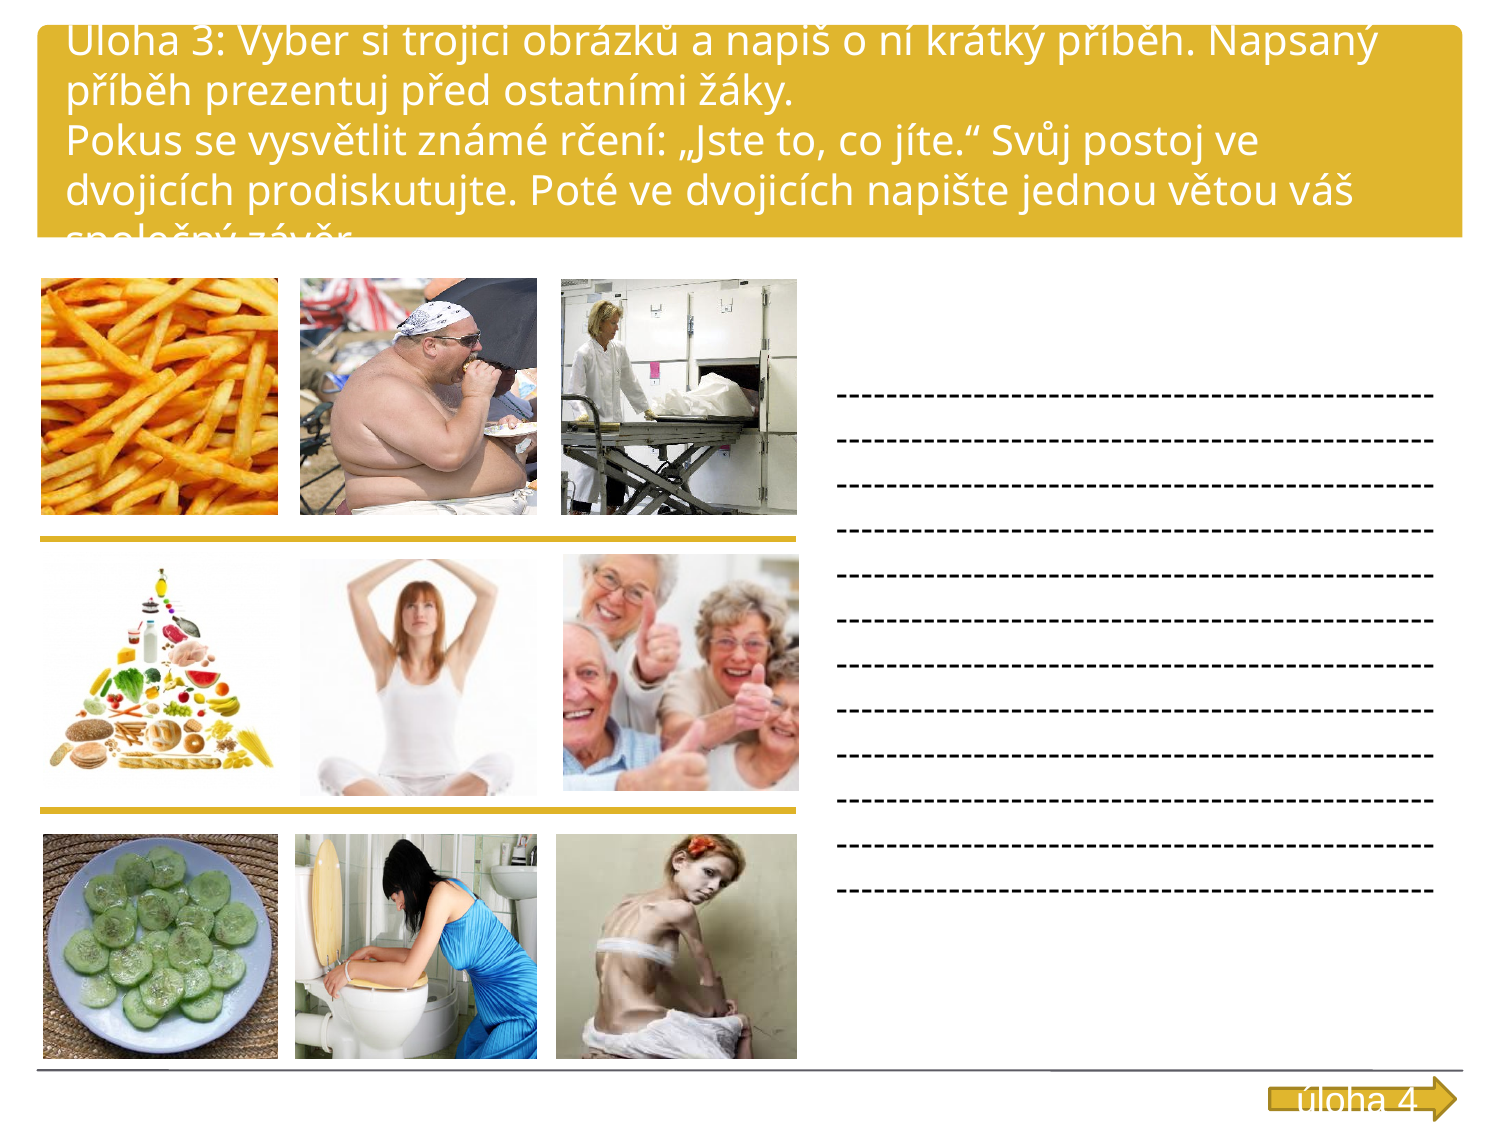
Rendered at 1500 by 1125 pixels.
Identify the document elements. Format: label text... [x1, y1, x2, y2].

picture [299, 278, 537, 516]
picture [41, 278, 278, 516]
text_box ------------------------------------------------------------------------------------------------------------------------------------------------------------------------------------------------------------------------------------------------------------------------------------------------------------------------------------------------------------------------------------------------------------------------------------------------------------------------------------------------------------------------------------------------------------------------------------------------ [820, 361, 1459, 917]
picture [555, 833, 797, 1059]
picture [299, 559, 537, 796]
text_box úloha 4 [1268, 1076, 1457, 1122]
picture [562, 554, 800, 791]
title Úloha 3: Vyber si trojici obrázků a napiš o ní krátký příběh. Napsaný příběh prezentuj před ostatními žáky. Pokus se vysvětlit známé rčení: „Jste to, co jíte.“ Svůj postoj ve dvojicích prodiskutujte. Poté ve dvojicích napište jednou větou váš společný závěr. [50, 45, 1450, 233]
picture [42, 833, 278, 1059]
picture [42, 552, 280, 789]
picture [295, 833, 537, 1059]
picture [560, 278, 798, 516]
